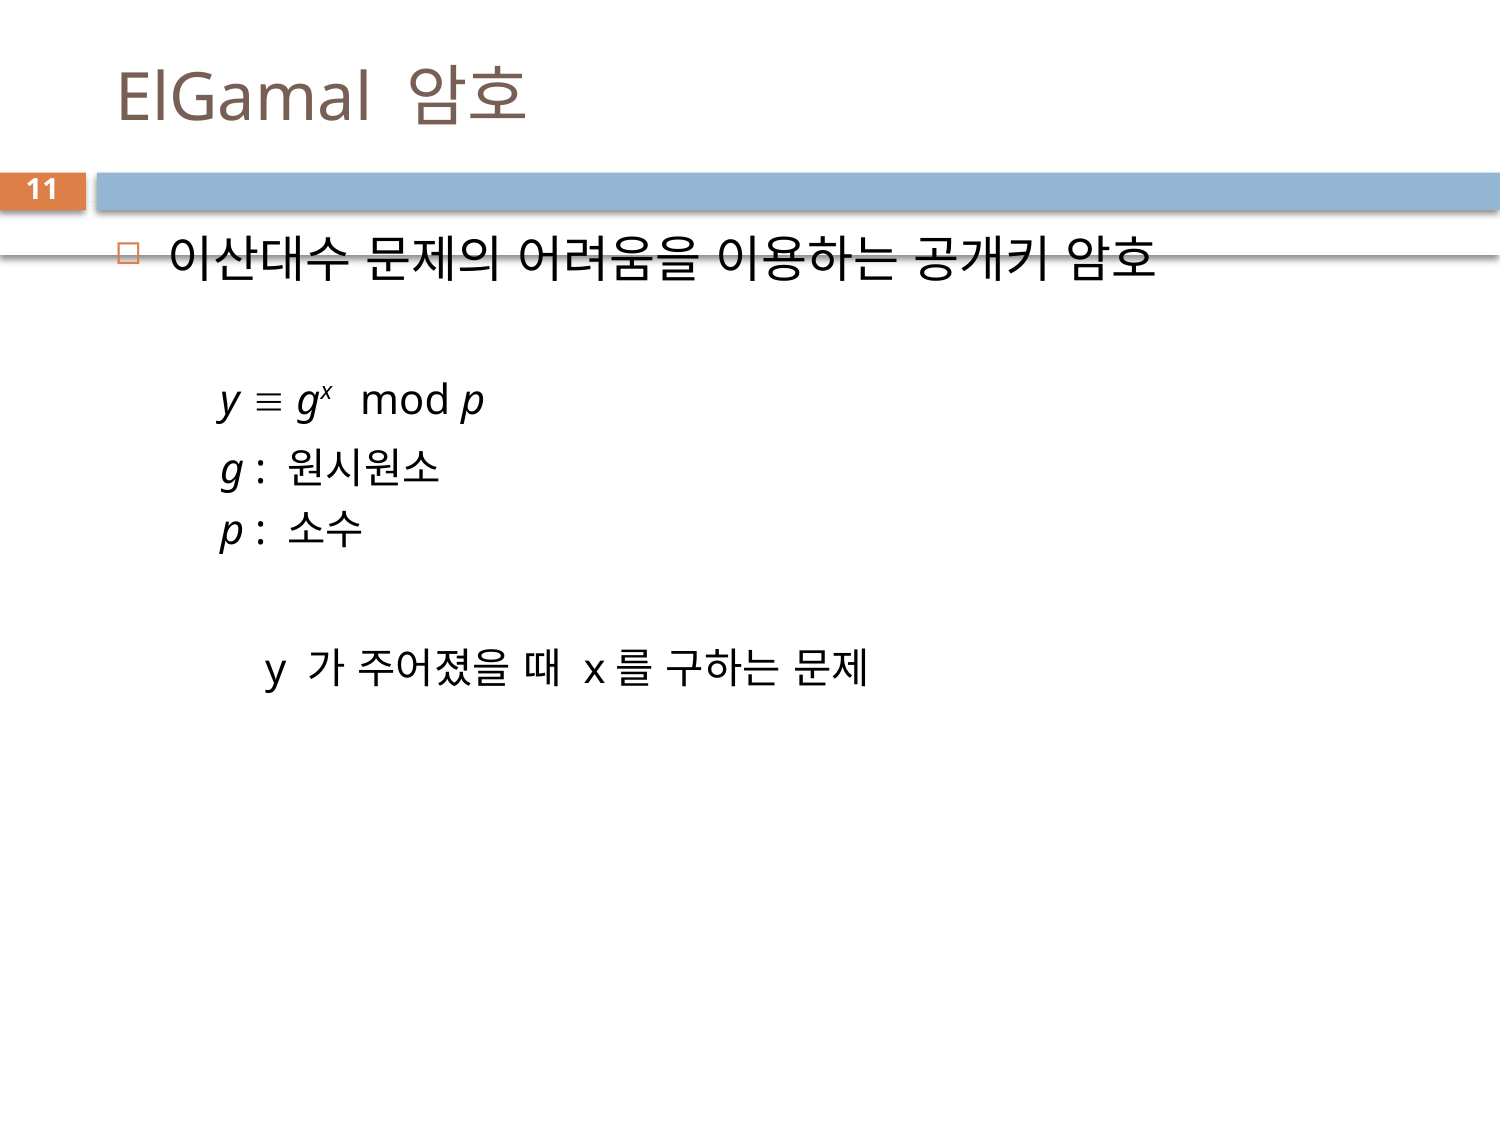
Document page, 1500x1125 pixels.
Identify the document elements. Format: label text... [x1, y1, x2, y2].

slide_number 11 [0, 170, 87, 211]
title ElGamal 암호 [100, 37, 1438, 149]
list 이산대수 문제의 어려움을 이용하는 공개키 암호 y  gx mod p g : 원시원소 p : 소수 y 가 주어졌을 때 x를 구하는 문제 [100, 219, 1438, 1047]
